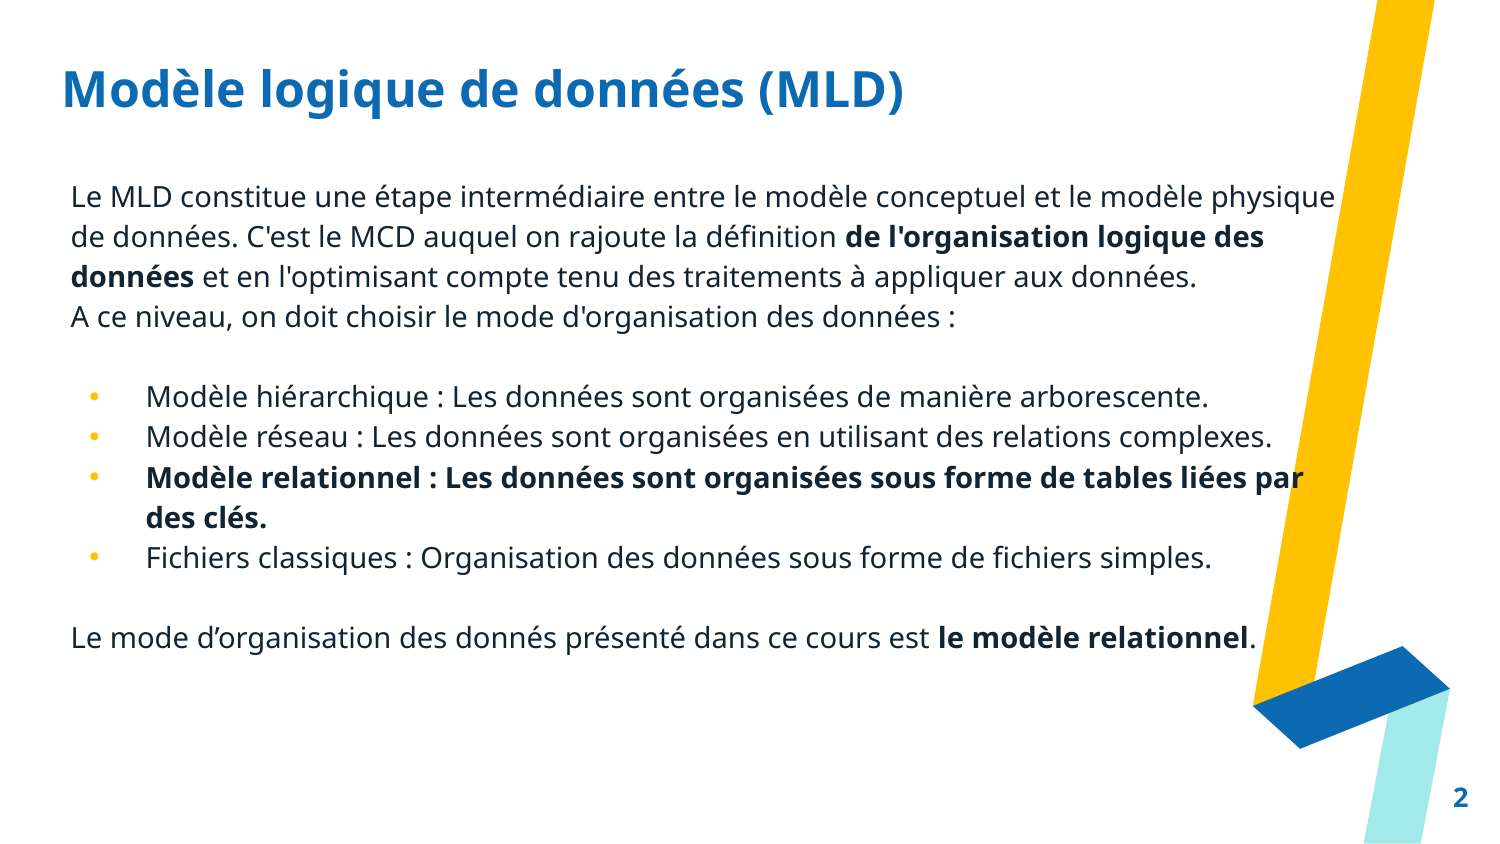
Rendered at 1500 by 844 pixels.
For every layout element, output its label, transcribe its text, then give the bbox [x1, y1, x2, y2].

slide_number 2 [1378, 766, 1469, 832]
title Modèle logique de données (MLD) [61, 52, 1326, 118]
list Le MLD constitue une étape intermédiaire entre le modèle conceptuel et le modèle physique de données. C'est le MCD auquel on rajoute la définition de l'organisation logique des données et en l'optimisant compte tenu des traitements à appliquer aux données. A ce niveau, on doit choisir le mode d'organisation des données : Modèle hiérarchique : Les données sont organisées de manière arborescente. Modèle réseau : Les données sont organisées en utilisant des relations complexes. Modèle relationnel : Les données sont organisées sous forme de tables liées par des clés. Fichiers classiques : Organisation des données sous forme de fichiers simples. Le mode d’organisation des donnés présenté dans ce cours est le modèle relationnel. [70, 172, 1347, 699]
